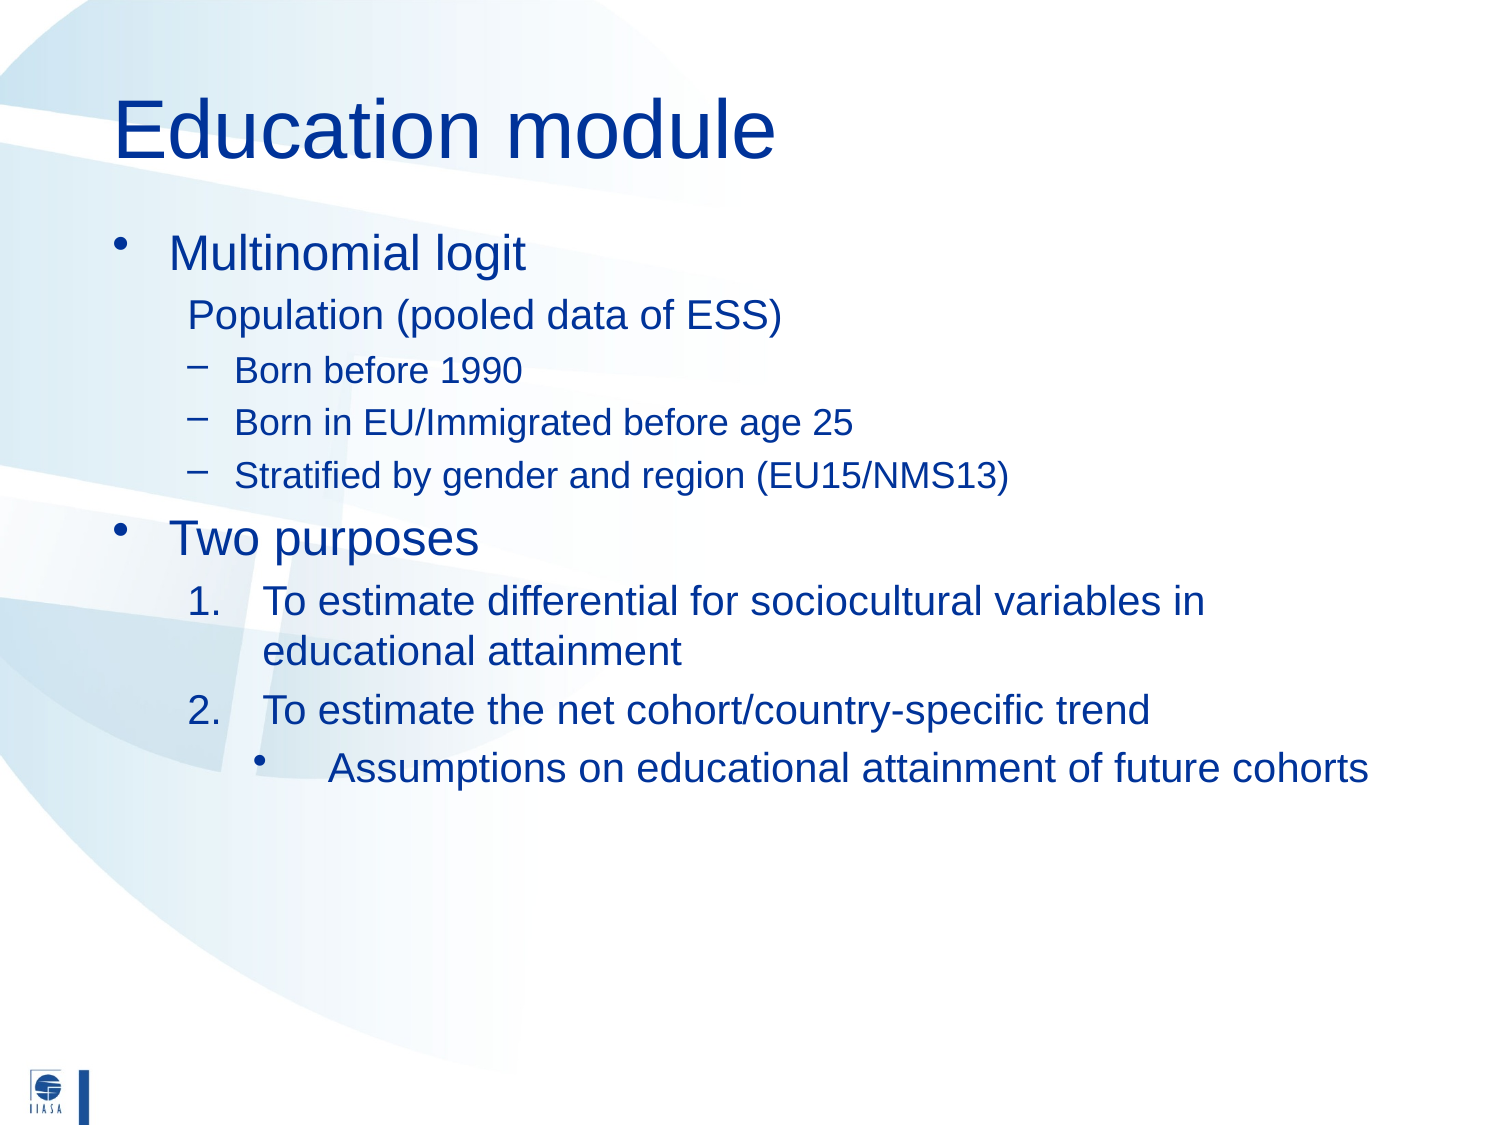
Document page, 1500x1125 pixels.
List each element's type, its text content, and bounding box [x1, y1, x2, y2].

list Multinomial logit Population (pooled data of ESS) Born before 1990 Born in EU/Immigrated before age 25 Stratified by gender and region (EU15/NMS13) Two purposes To estimate differential for sociocultural variables in educational attainment To estimate the net cohort/country-specific trend Assumptions on educational attainment of future cohorts [111, 219, 1425, 963]
title Education module [111, 74, 1425, 219]
picture [0, 0, 1500, 1125]
